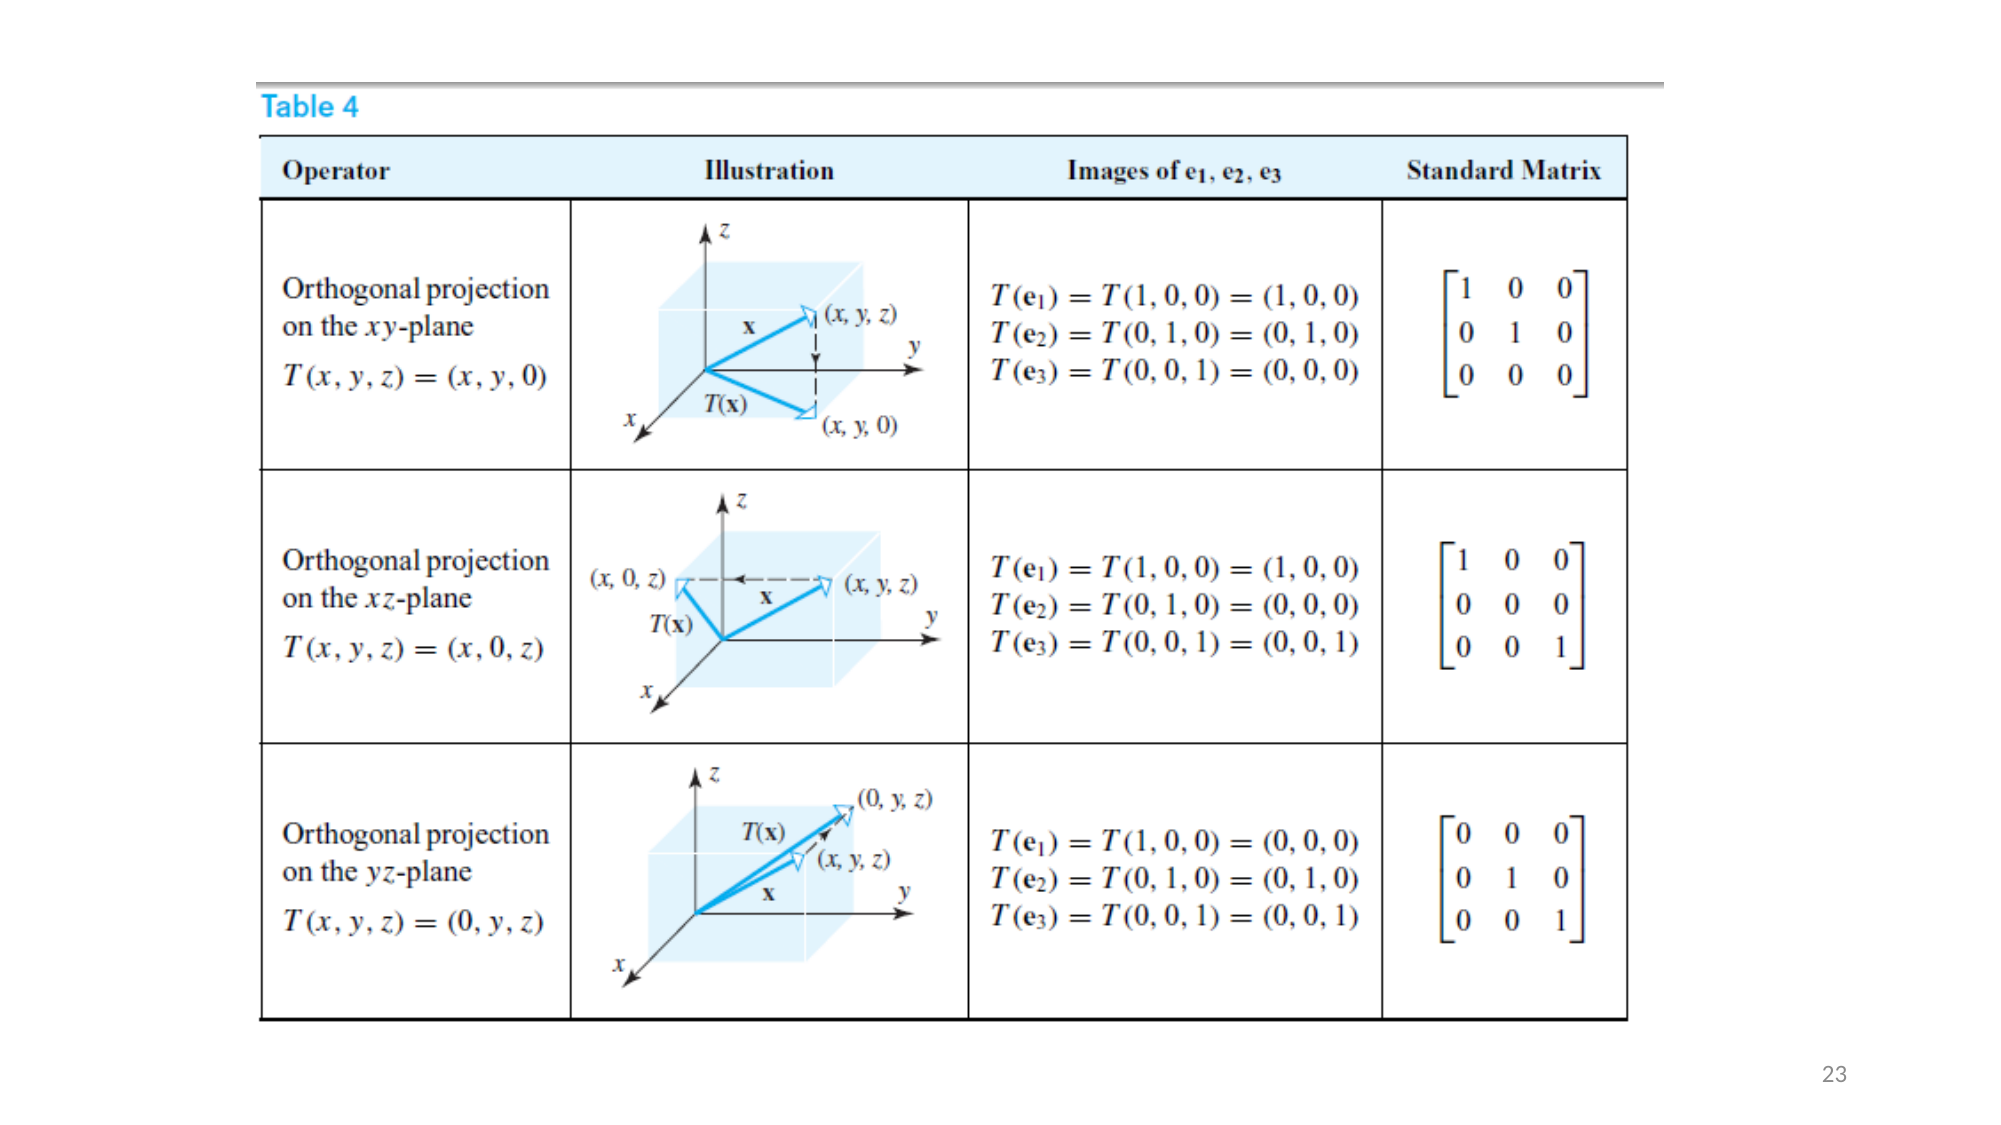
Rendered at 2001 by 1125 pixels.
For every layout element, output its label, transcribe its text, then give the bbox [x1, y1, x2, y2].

slide_number 23 [1412, 1042, 1863, 1103]
picture [256, 82, 1664, 1043]
